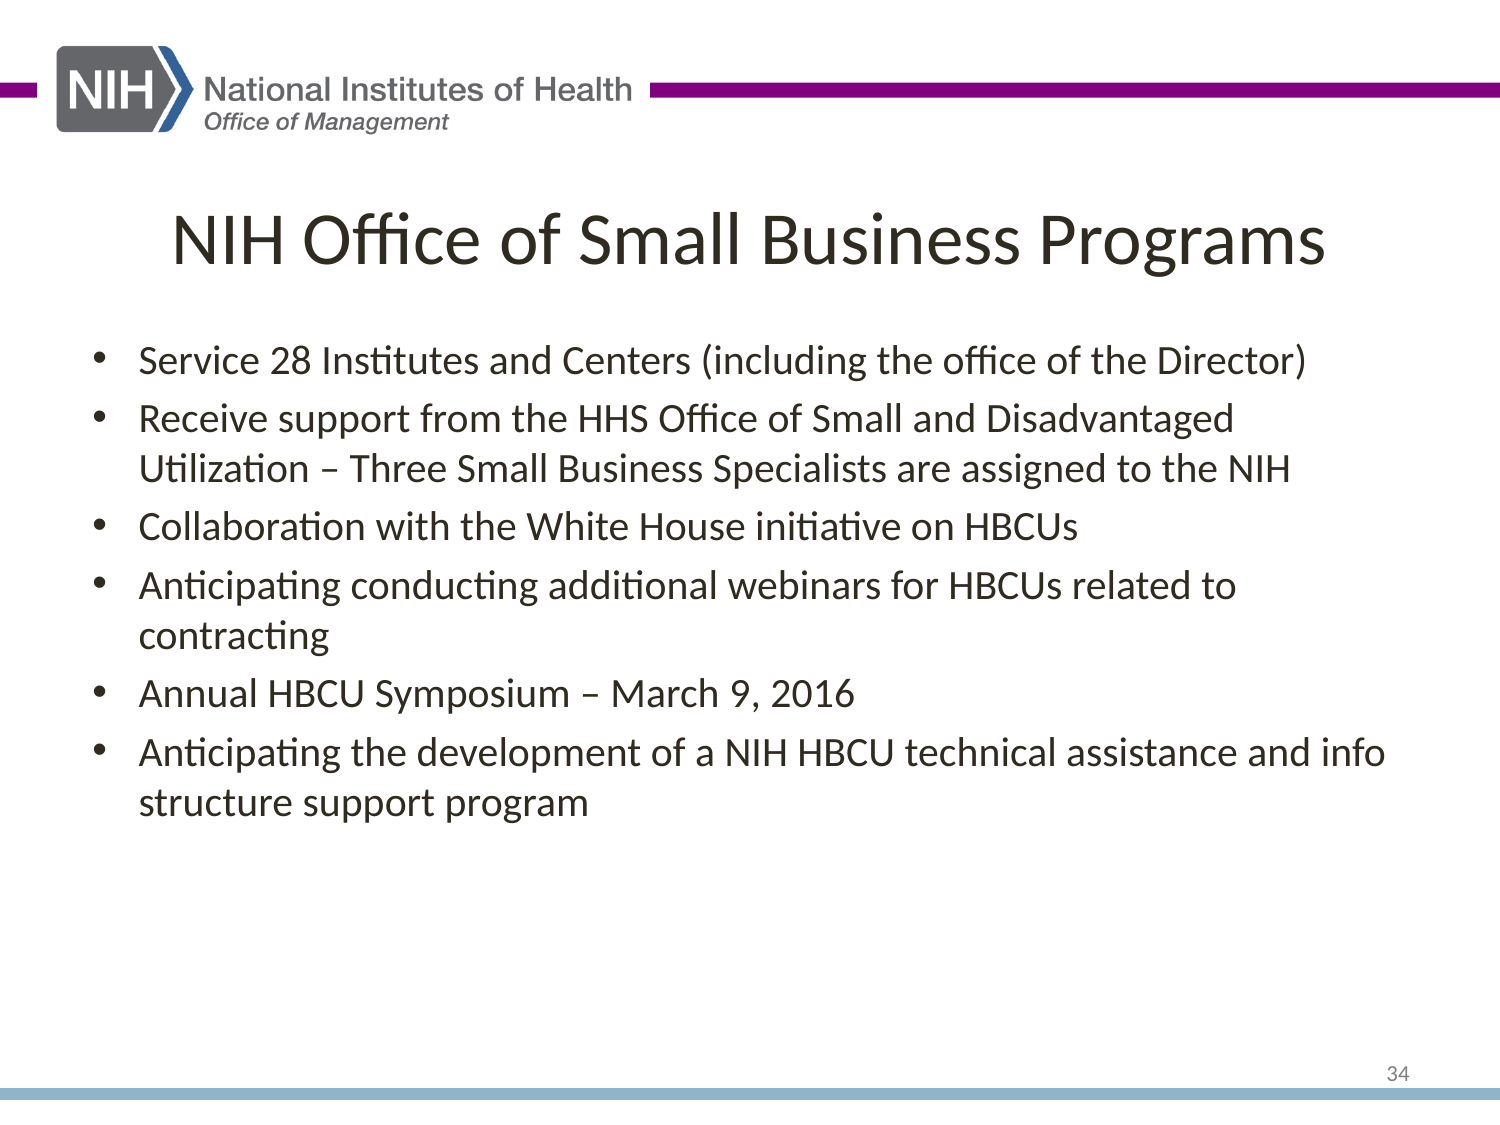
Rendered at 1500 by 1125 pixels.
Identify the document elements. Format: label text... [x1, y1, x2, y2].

slide_number 34 [1074, 1042, 1425, 1103]
title NIH Office of Small Business Programs [75, 144, 1425, 325]
picture [37, 13, 650, 167]
list Service 28 Institutes and Centers (including the office of the Director) Receive support from the HHS Office of Small and Disadvantaged Utilization – Three Small Business Specialists are assigned to the NIH Collaboration with the White House initiative on HBCUs Anticipating conducting additional webinars for HBCUs related to contracting Annual HBCU Symposium – March 9, 2016 Anticipating the development of a NIH HBCU technical assistance and info structure support program [77, 324, 1428, 988]
